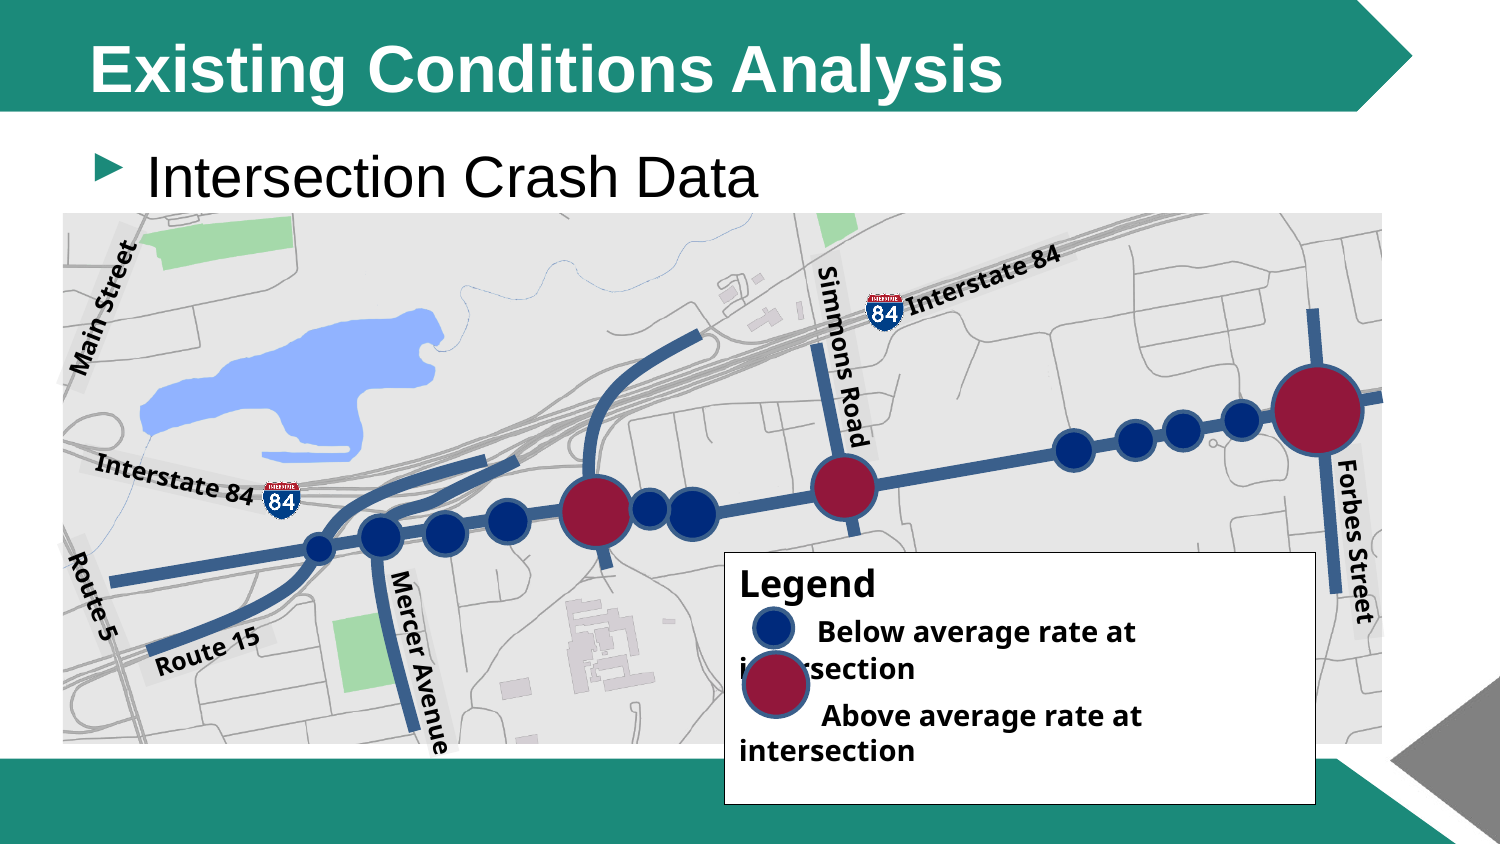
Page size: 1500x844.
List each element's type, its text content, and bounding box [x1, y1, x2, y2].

title Existing Conditions Analysis [75, 18, 1425, 89]
picture [1385, 666, 1500, 844]
list Intersection Crash Data [75, 131, 1425, 754]
text_box Legend Below average rate at intersection Above average rate at intersection [724, 751, 1316, 805]
picture [62, 213, 1383, 744]
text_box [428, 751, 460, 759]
